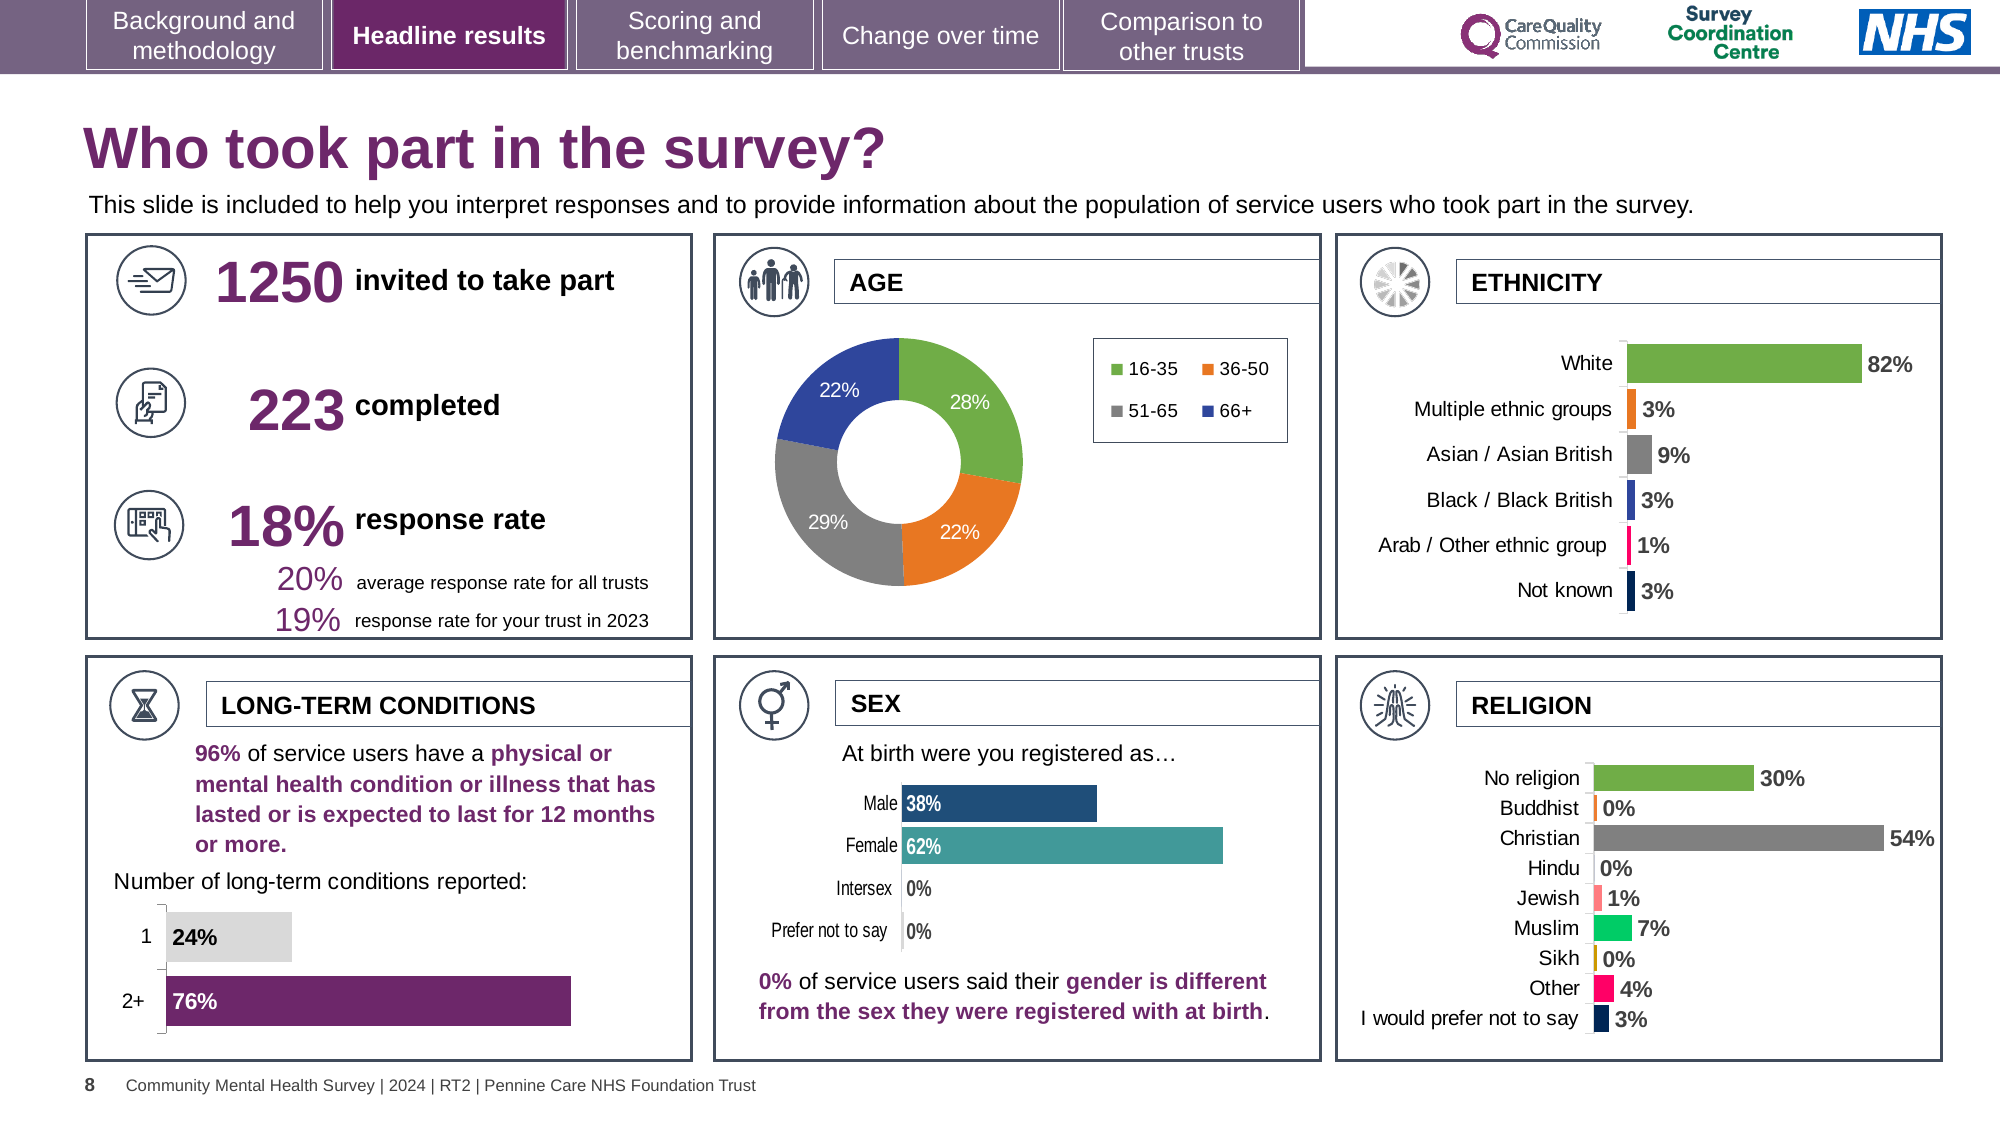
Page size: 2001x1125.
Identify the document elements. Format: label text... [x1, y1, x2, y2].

chart [1343, 314, 1942, 637]
title Who took part in the survey? [68, 96, 1942, 204]
text_box 1250 [180, 237, 346, 315]
text_box 18% [203, 481, 346, 559]
text_box 20% [201, 552, 344, 597]
picture [1859, 9, 1971, 55]
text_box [739, 247, 809, 317]
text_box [114, 490, 184, 560]
text_box [714, 655, 1321, 1061]
chart [1332, 728, 1936, 1058]
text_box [1356, 247, 1438, 317]
text_box This slide is included to help you interpret responses and to provide information about the population of service users who took part in the survey. [73, 181, 1951, 226]
text_box RELIGION [1456, 681, 1942, 727]
text_box [1335, 233, 1943, 639]
chart [86, 814, 651, 1062]
text_box 0% of service users said their gender is different from the sex they were registered with at birth. [744, 956, 1313, 1032]
text_box [1335, 655, 1943, 1061]
text_box average response rate for all trusts [356, 568, 654, 593]
text_box 96% of service users have a physical or mental health condition or illness that has lasted or is expected to last for 12 months or more. [180, 728, 686, 865]
picture [1460, 13, 1602, 59]
text_box AGE [834, 259, 1321, 304]
text_box ETHNICITY [1456, 259, 1942, 304]
text_box completed [354, 382, 667, 422]
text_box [110, 671, 179, 740]
text_box [85, 655, 693, 1061]
picture [1666, 3, 1794, 61]
text_box 19% [199, 594, 342, 638]
text_box LONG-TERM CONDITIONS [206, 681, 692, 727]
text_box 223 [203, 365, 346, 443]
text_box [117, 246, 186, 315]
chart [771, 775, 1291, 960]
text_box SEX [835, 680, 1321, 726]
text_box 8 [84, 1065, 122, 1125]
text_box response rate [354, 497, 678, 536]
text_box At birth were you registered as… [827, 730, 1230, 774]
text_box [1360, 671, 1430, 740]
text_box [85, 233, 693, 639]
text_box invited to take part [354, 257, 706, 297]
chart [725, 316, 1313, 633]
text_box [116, 368, 186, 437]
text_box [739, 671, 809, 740]
text_box [714, 233, 1321, 639]
text_box response rate for your trust in 2023 [354, 606, 691, 631]
